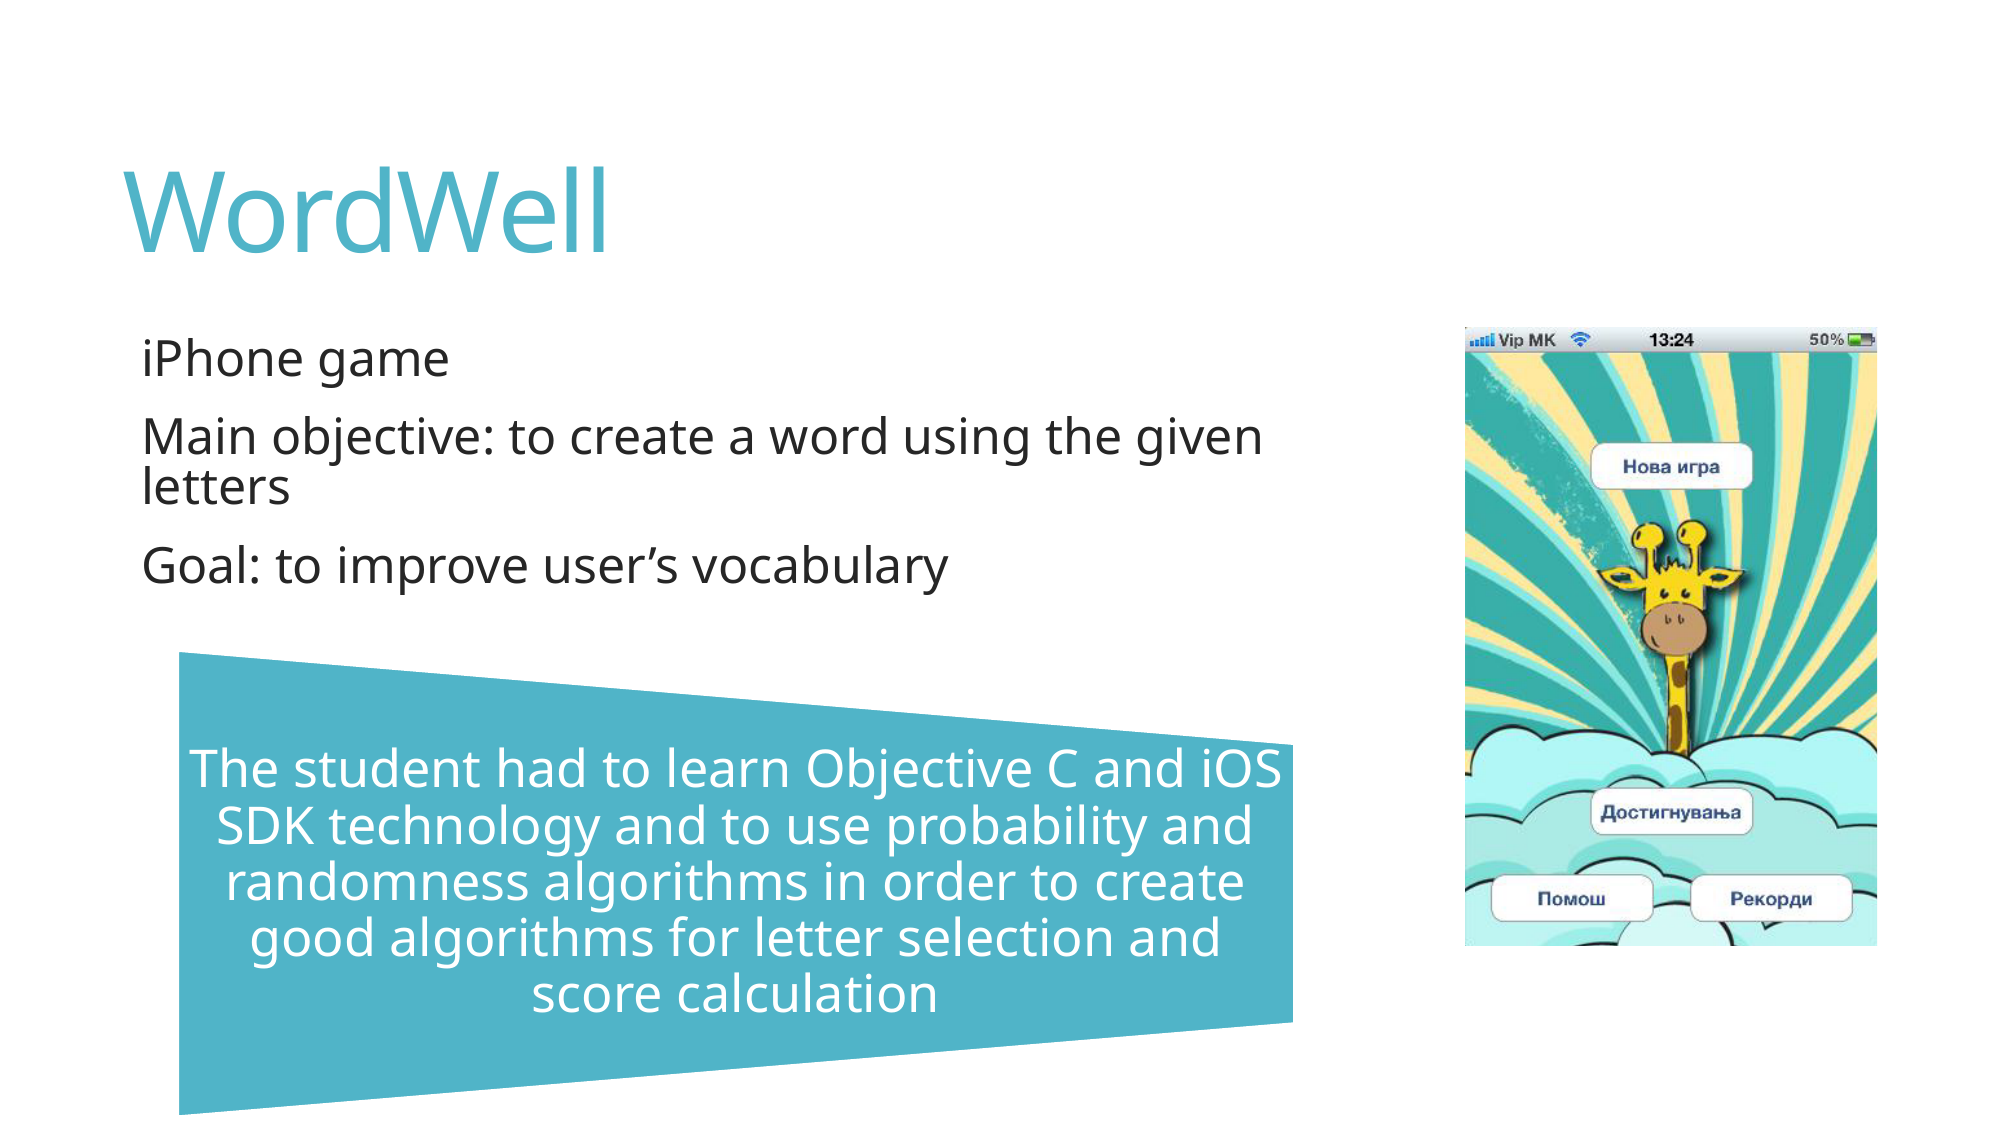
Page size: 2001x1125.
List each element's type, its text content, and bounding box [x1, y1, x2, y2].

list iPhone game Main objective: to create a word using the given letters Goal: to improve user’s vocabulary [111, 327, 1434, 946]
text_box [177, 650, 1295, 1117]
title WordWell [107, 81, 1875, 354]
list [1464, 327, 1878, 946]
